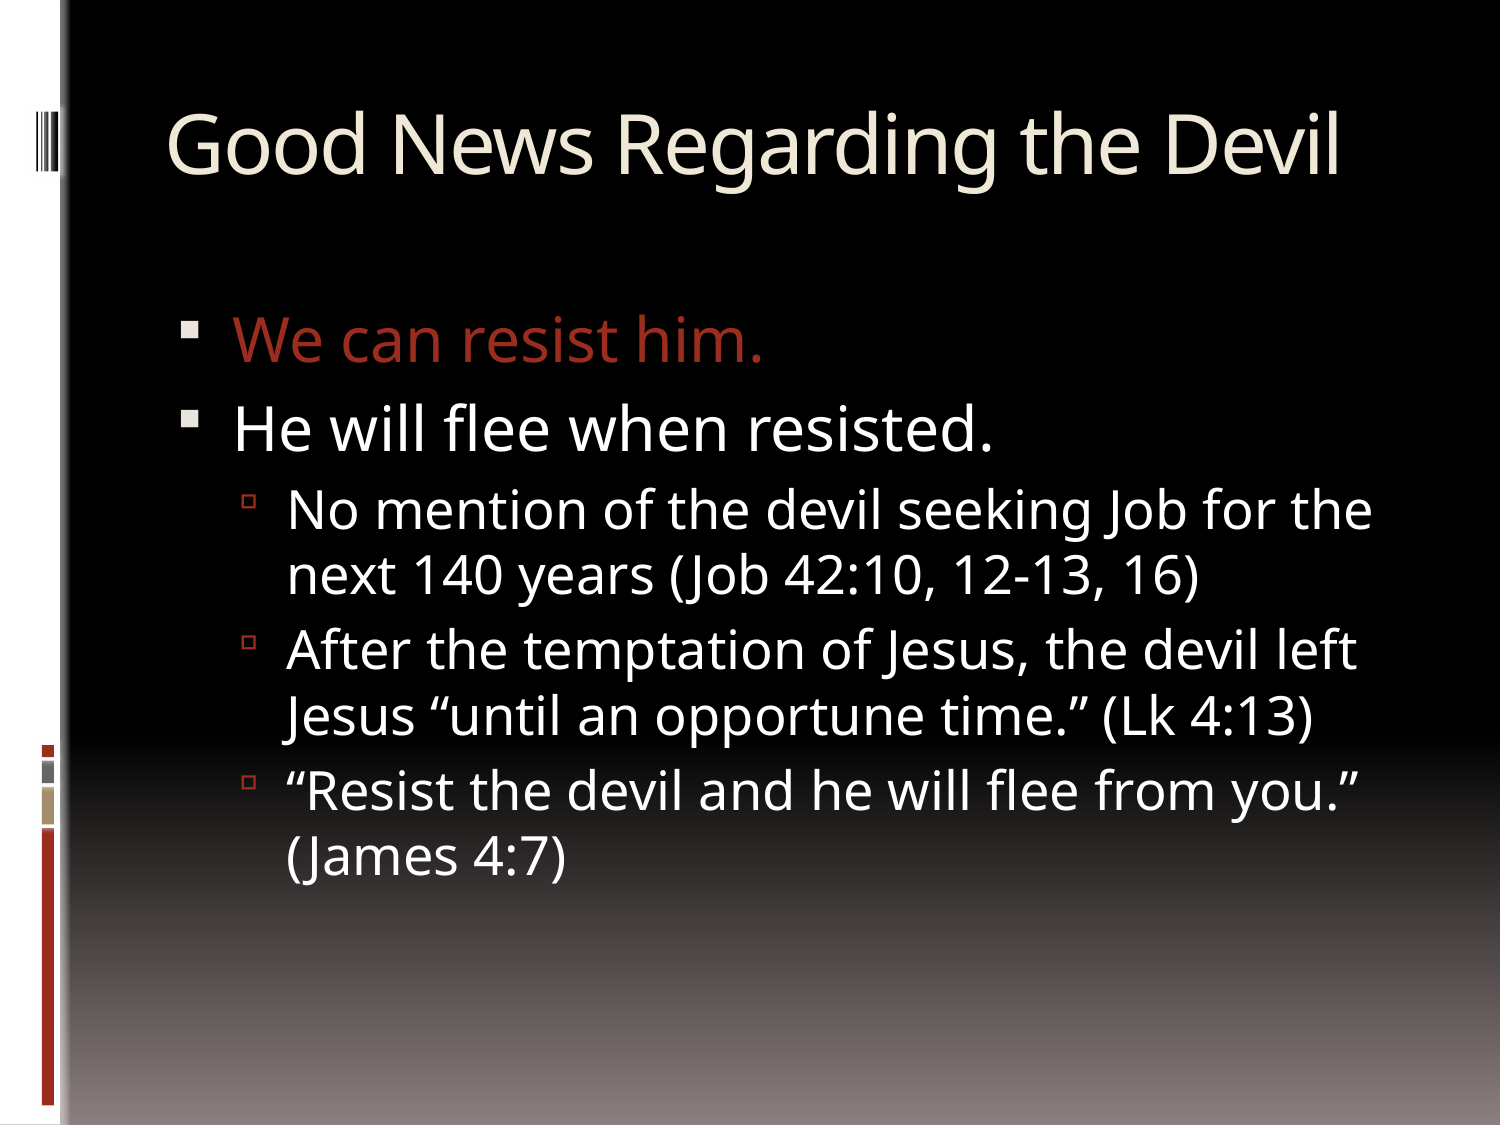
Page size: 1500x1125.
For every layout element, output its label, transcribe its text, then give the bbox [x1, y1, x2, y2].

list We can resist him. He will flee when resisted. No mention of the devil seeking Job for the next 140 years (Job 42:10, 12-13, 16) After the temptation of Jesus, the devil left Jesus “until an opportune time.” (Lk 4:13) “Resist the devil and he will flee from you.” (James 4:7) [150, 292, 1425, 1043]
title Good News Regarding the Devil [150, 83, 1425, 234]
